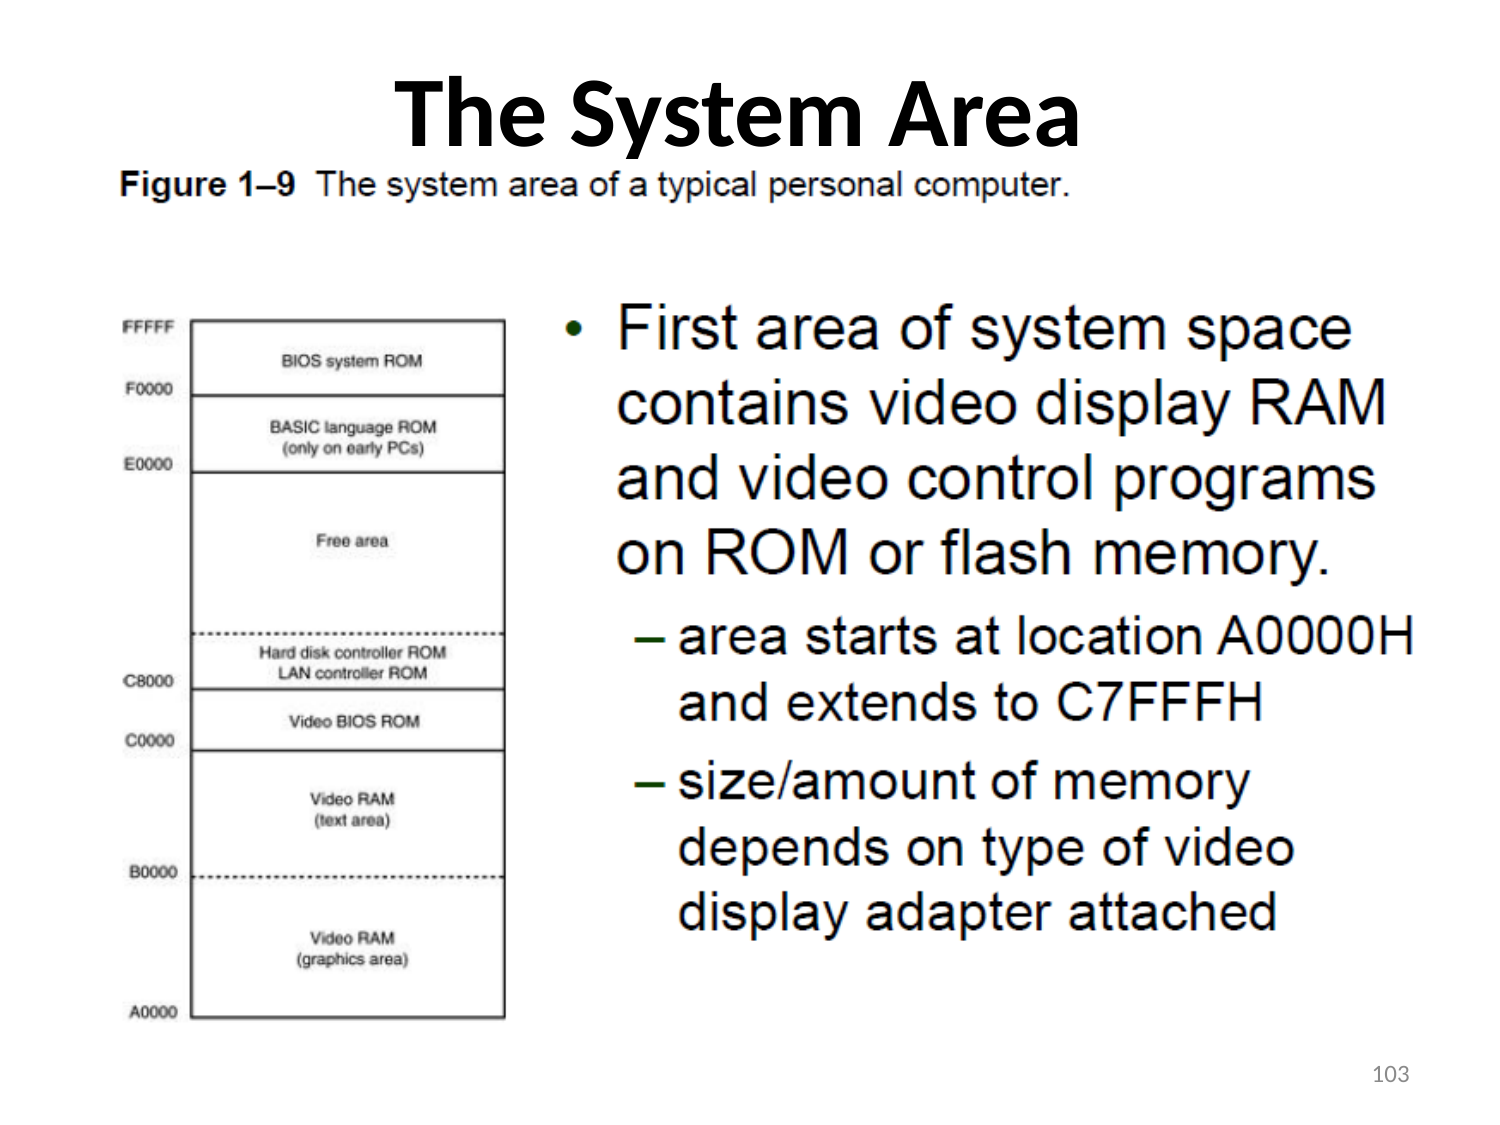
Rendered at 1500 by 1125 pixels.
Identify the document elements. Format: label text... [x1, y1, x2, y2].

title The System Area [75, 24, 1425, 188]
picture [99, 159, 1426, 1038]
slide_number 103 [1074, 1045, 1425, 1103]
